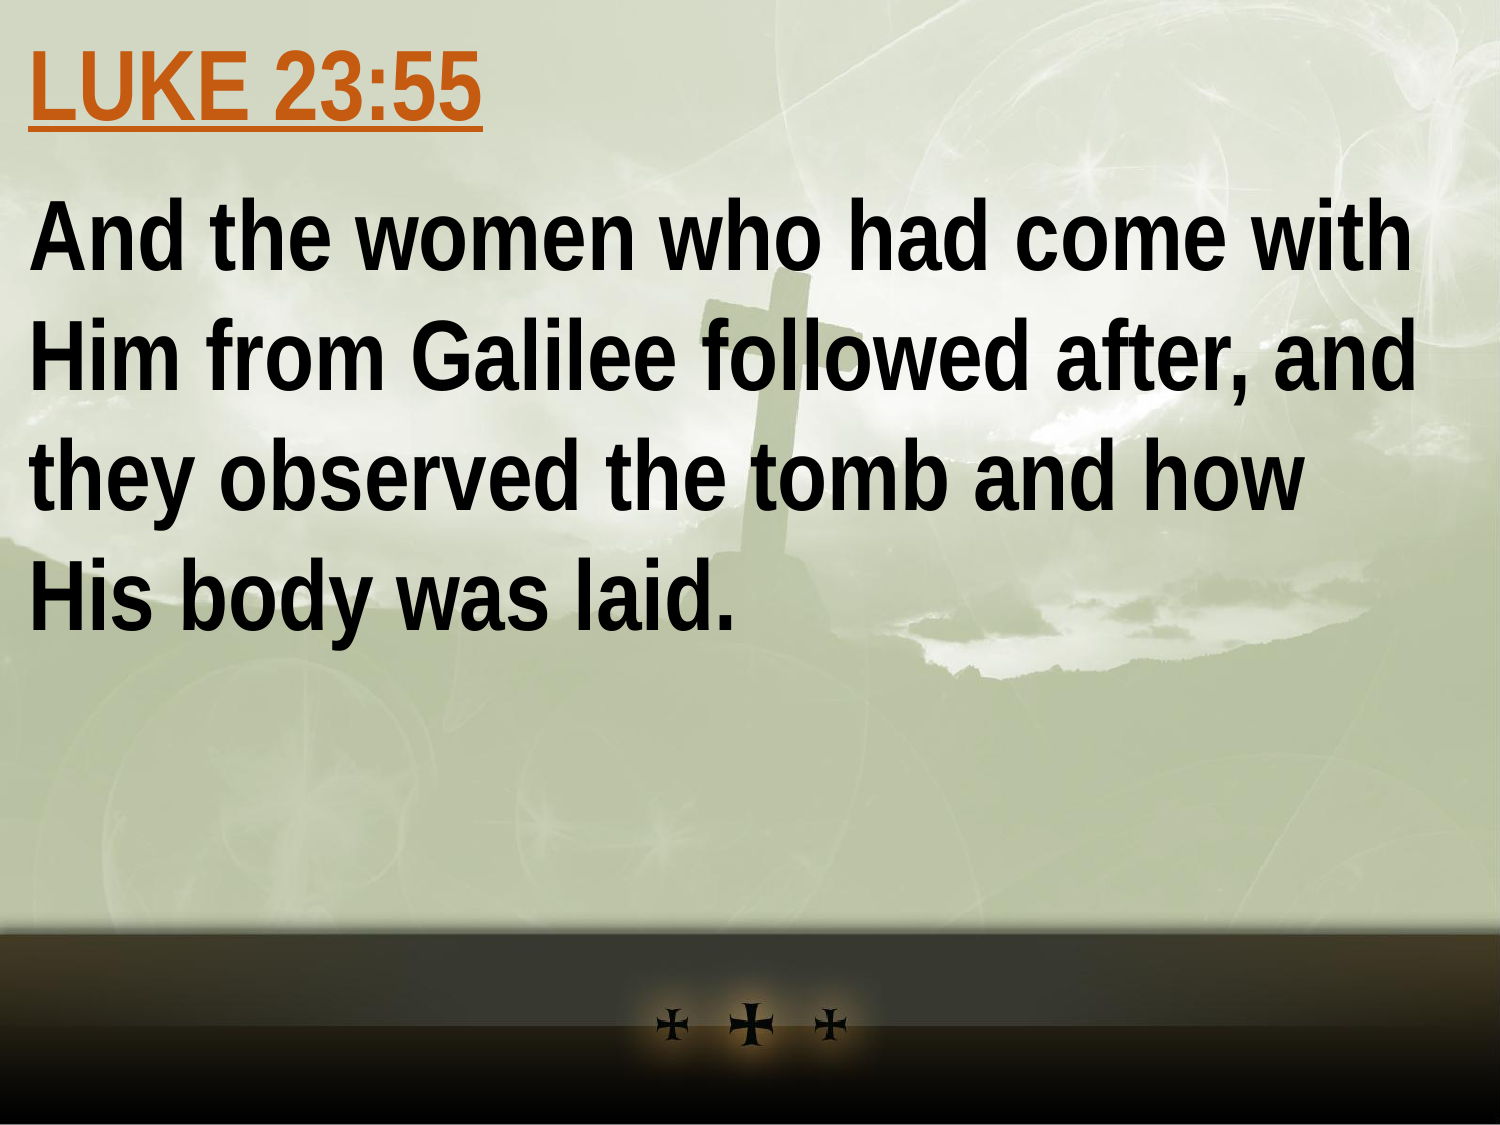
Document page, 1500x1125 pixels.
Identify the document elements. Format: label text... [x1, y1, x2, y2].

picture [0, 0, 1500, 1125]
text_box LUKE 23:55 And the women who had come with Him from Galilee followed after, and they observed the tomb and how His body was laid. [13, 13, 1477, 658]
